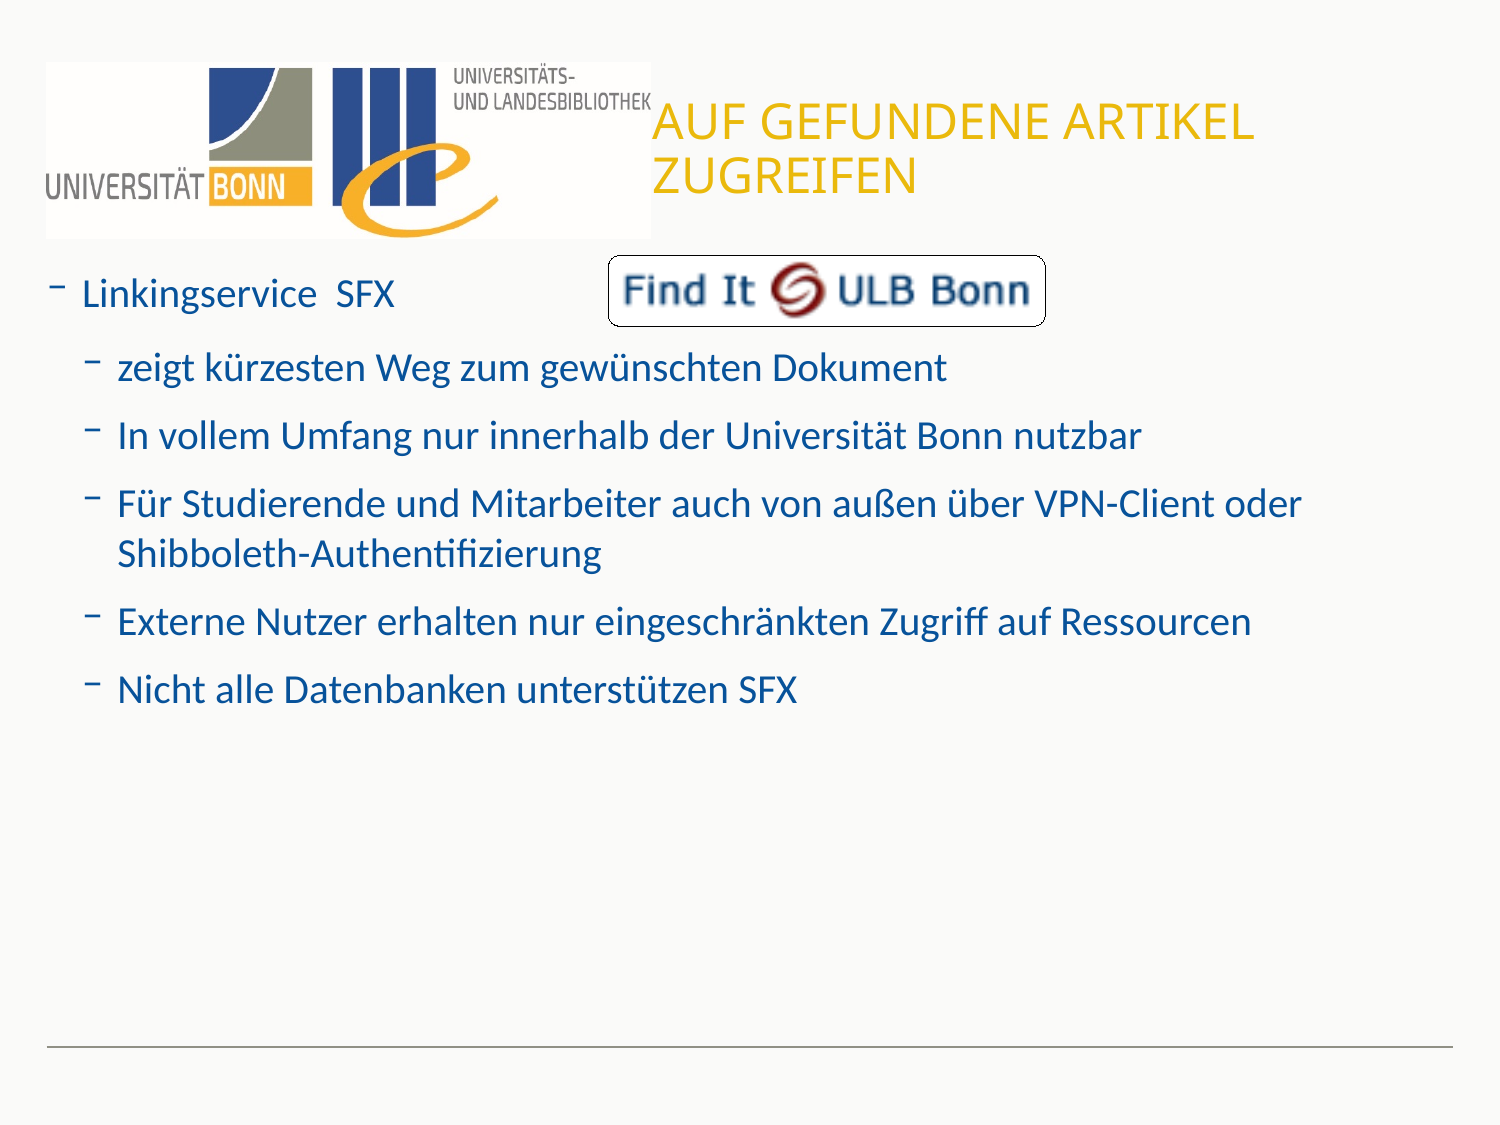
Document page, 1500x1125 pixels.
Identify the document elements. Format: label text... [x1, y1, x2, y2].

picture [608, 254, 1046, 327]
picture [46, 62, 651, 239]
list Linkingservice SFX zeigt kürzesten Weg zum gewünschten Dokument In vollem Umfang nur innerhalb der Universität Bonn nutzbar Für Studierende und Mitarbeiter auch von außen über VPN-Client oder Shibboleth-Authentifizierung Externe Nutzer erhalten nur eingeschränkten Zugriff auf Ressourcen Nicht alle Datenbanken unterstützen SFX [47, 265, 1454, 985]
title Auf gefundene Artikel zugreifen [652, 62, 1454, 204]
